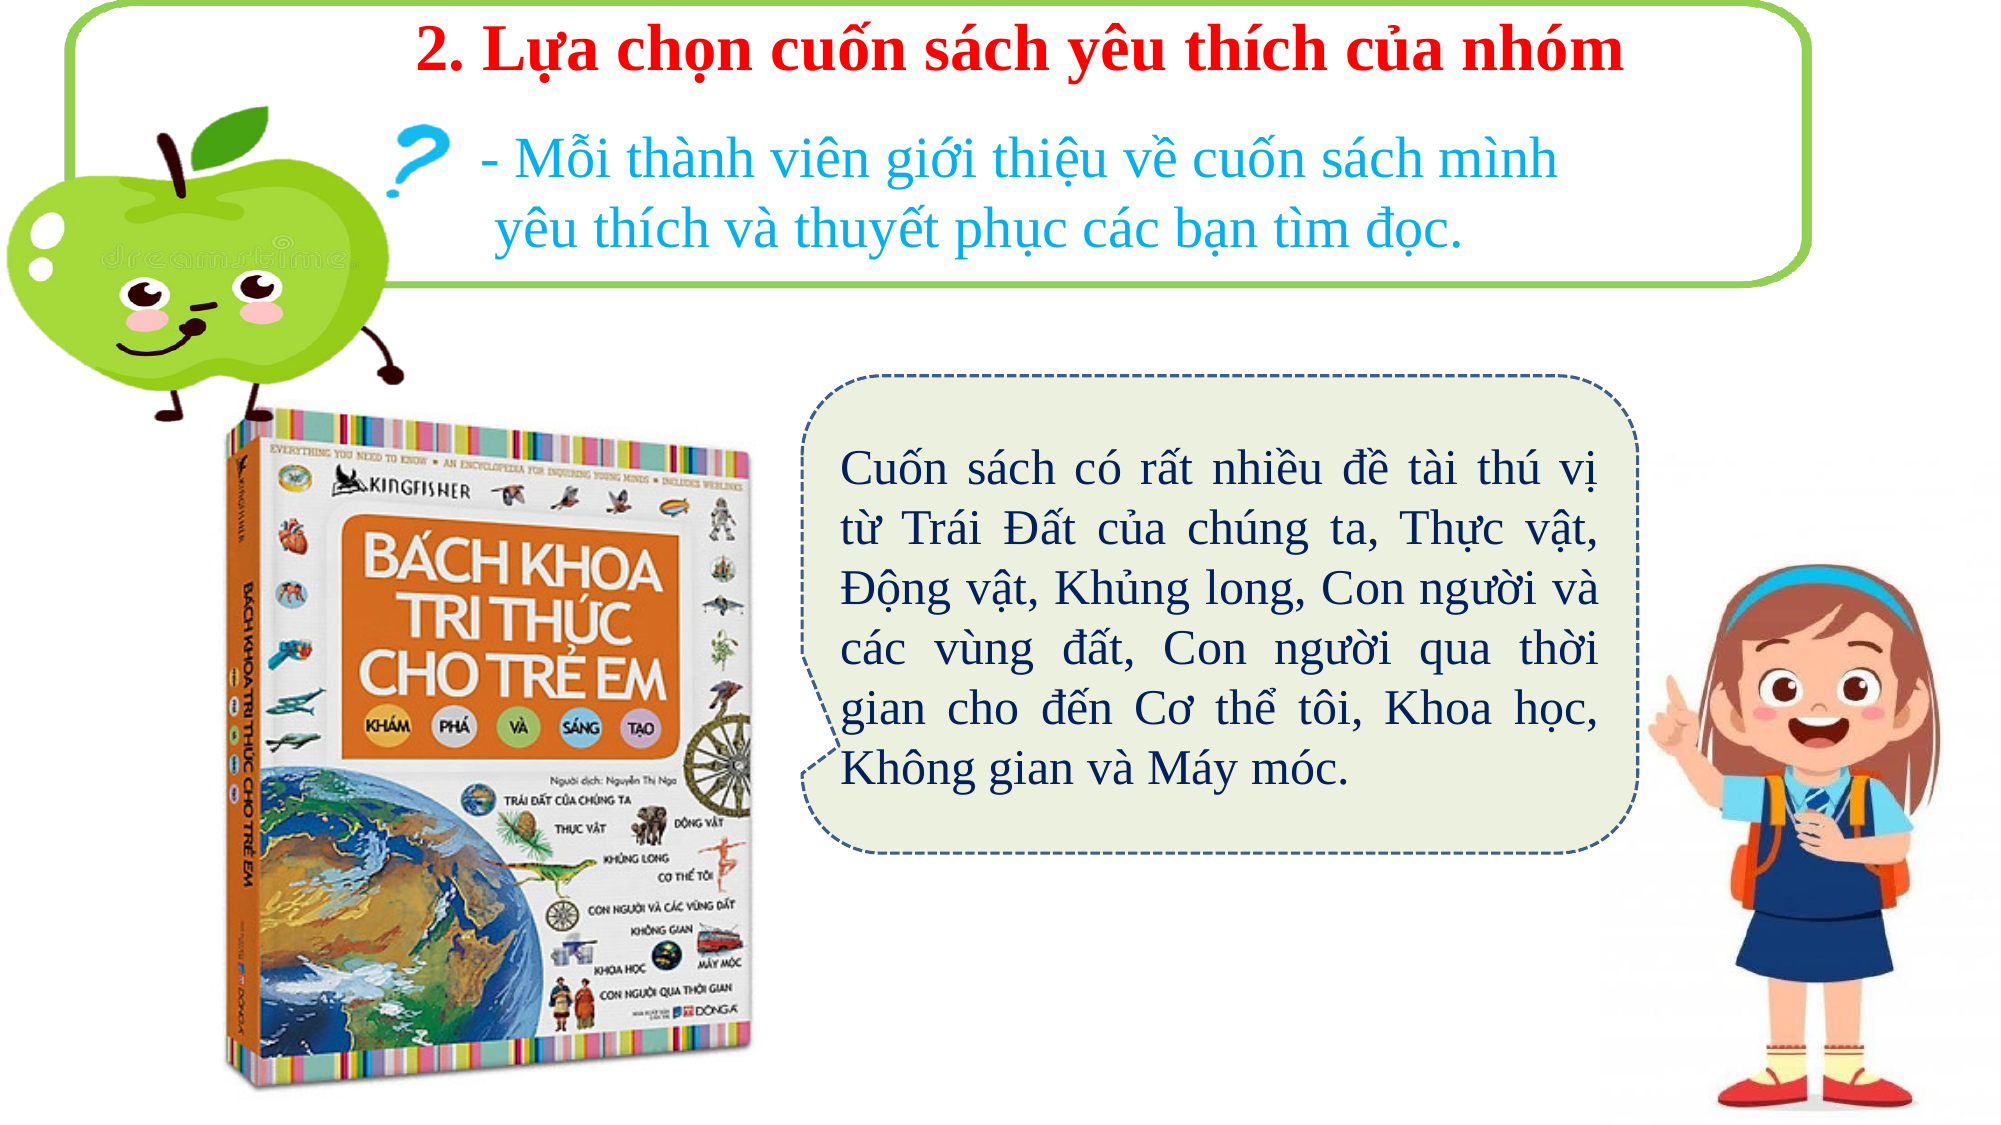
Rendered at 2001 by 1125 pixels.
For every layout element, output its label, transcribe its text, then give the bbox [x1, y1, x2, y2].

picture [1599, 451, 2000, 1125]
picture [139, 491, 841, 1101]
text_box Cuốn sách có rất nhiều đề tài thú vị từ Trái Đất của chúng ta, Thực vật, Động vật, Khủng long, Con người và các vùng đất, Con người qua thời gian cho đến Cơ thể tôi, Khoa học, Không gian và Máy móc. [846, 502, 1594, 856]
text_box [0, 0, 1812, 491]
